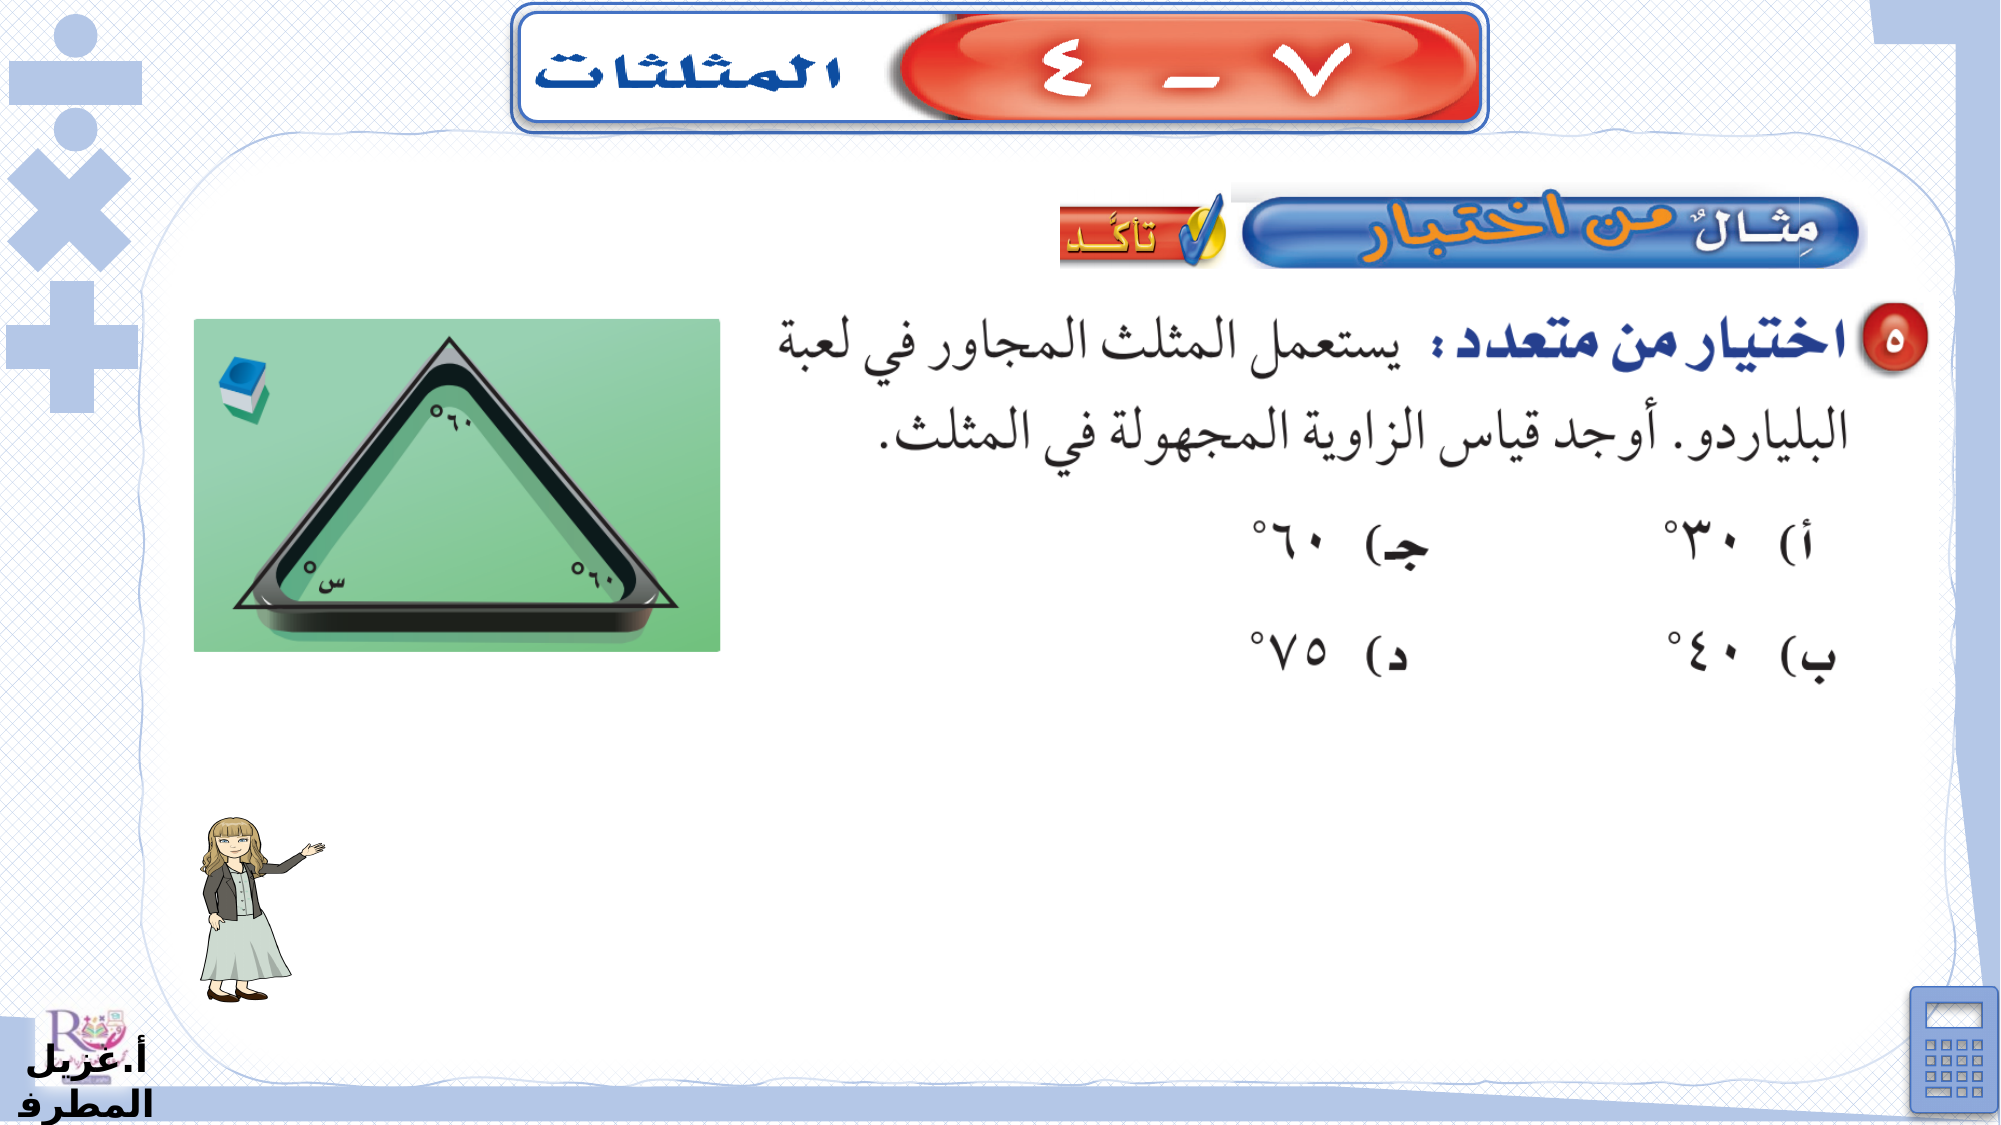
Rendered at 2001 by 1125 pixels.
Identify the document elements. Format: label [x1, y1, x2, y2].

picture [521, 14, 1479, 120]
picture [181, 292, 1939, 688]
picture [1878, 974, 2000, 1125]
picture [192, 816, 329, 1003]
picture [49, 1005, 124, 1080]
picture [1060, 182, 1868, 269]
